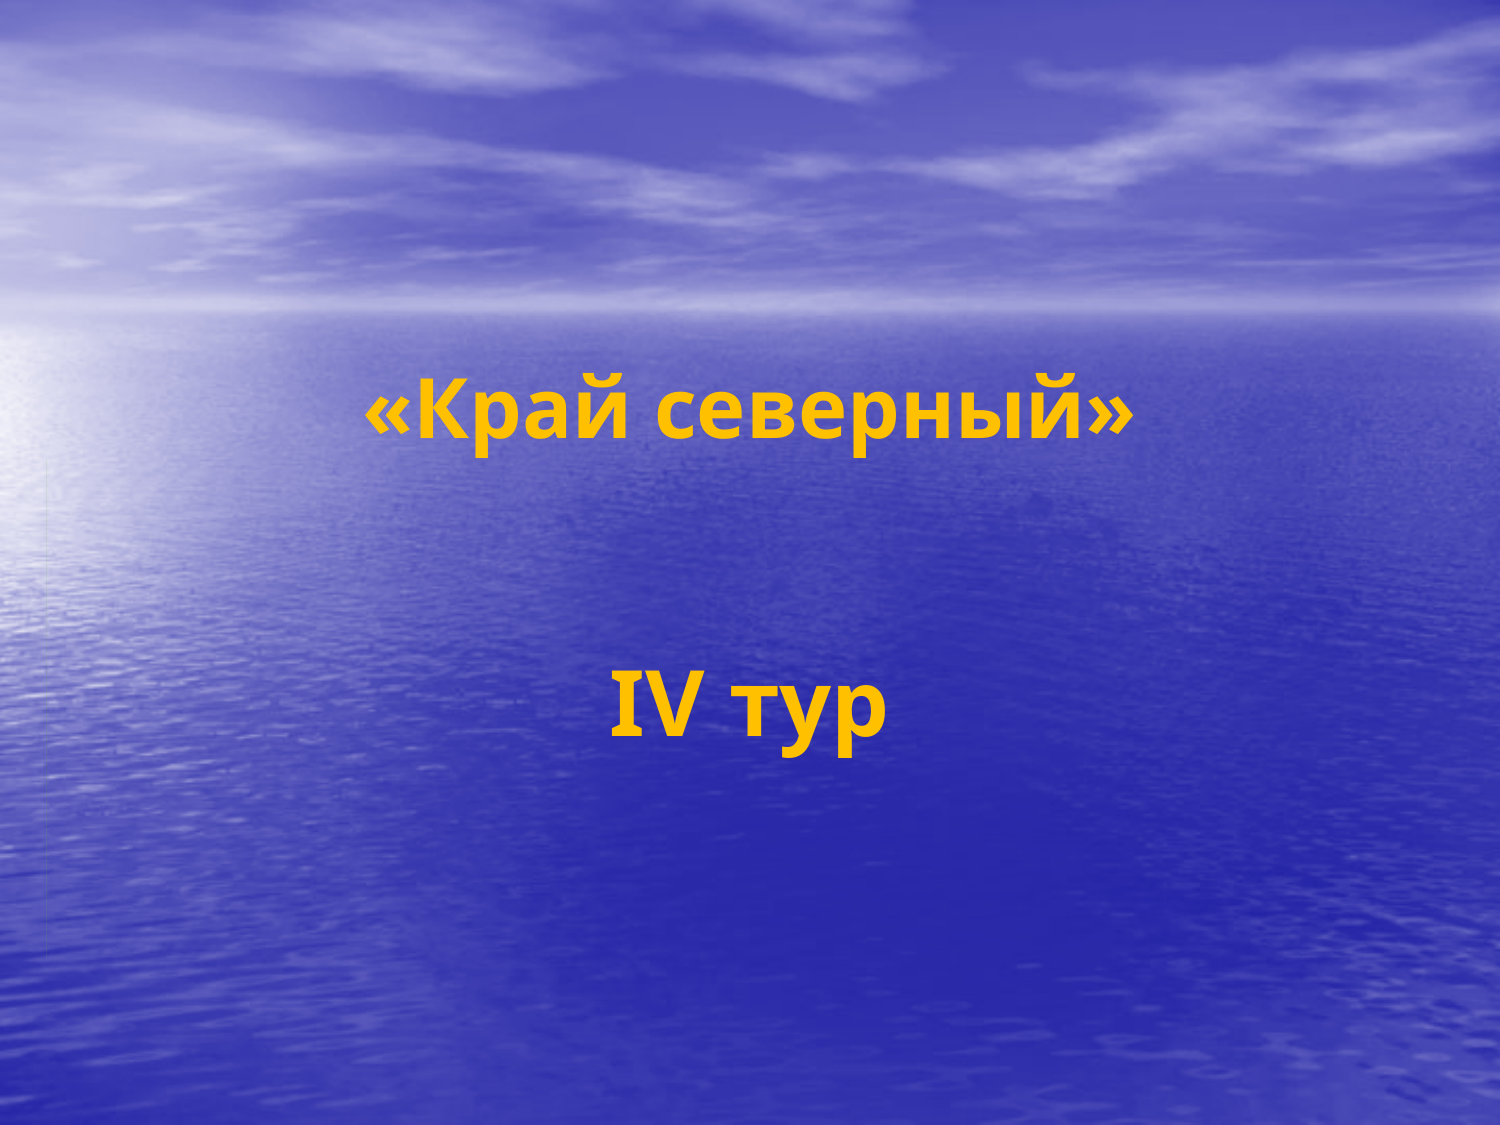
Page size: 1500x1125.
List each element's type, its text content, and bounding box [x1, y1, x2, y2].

subtitle IV тур [225, 637, 1275, 925]
title «Край северный» [112, 327, 1388, 563]
